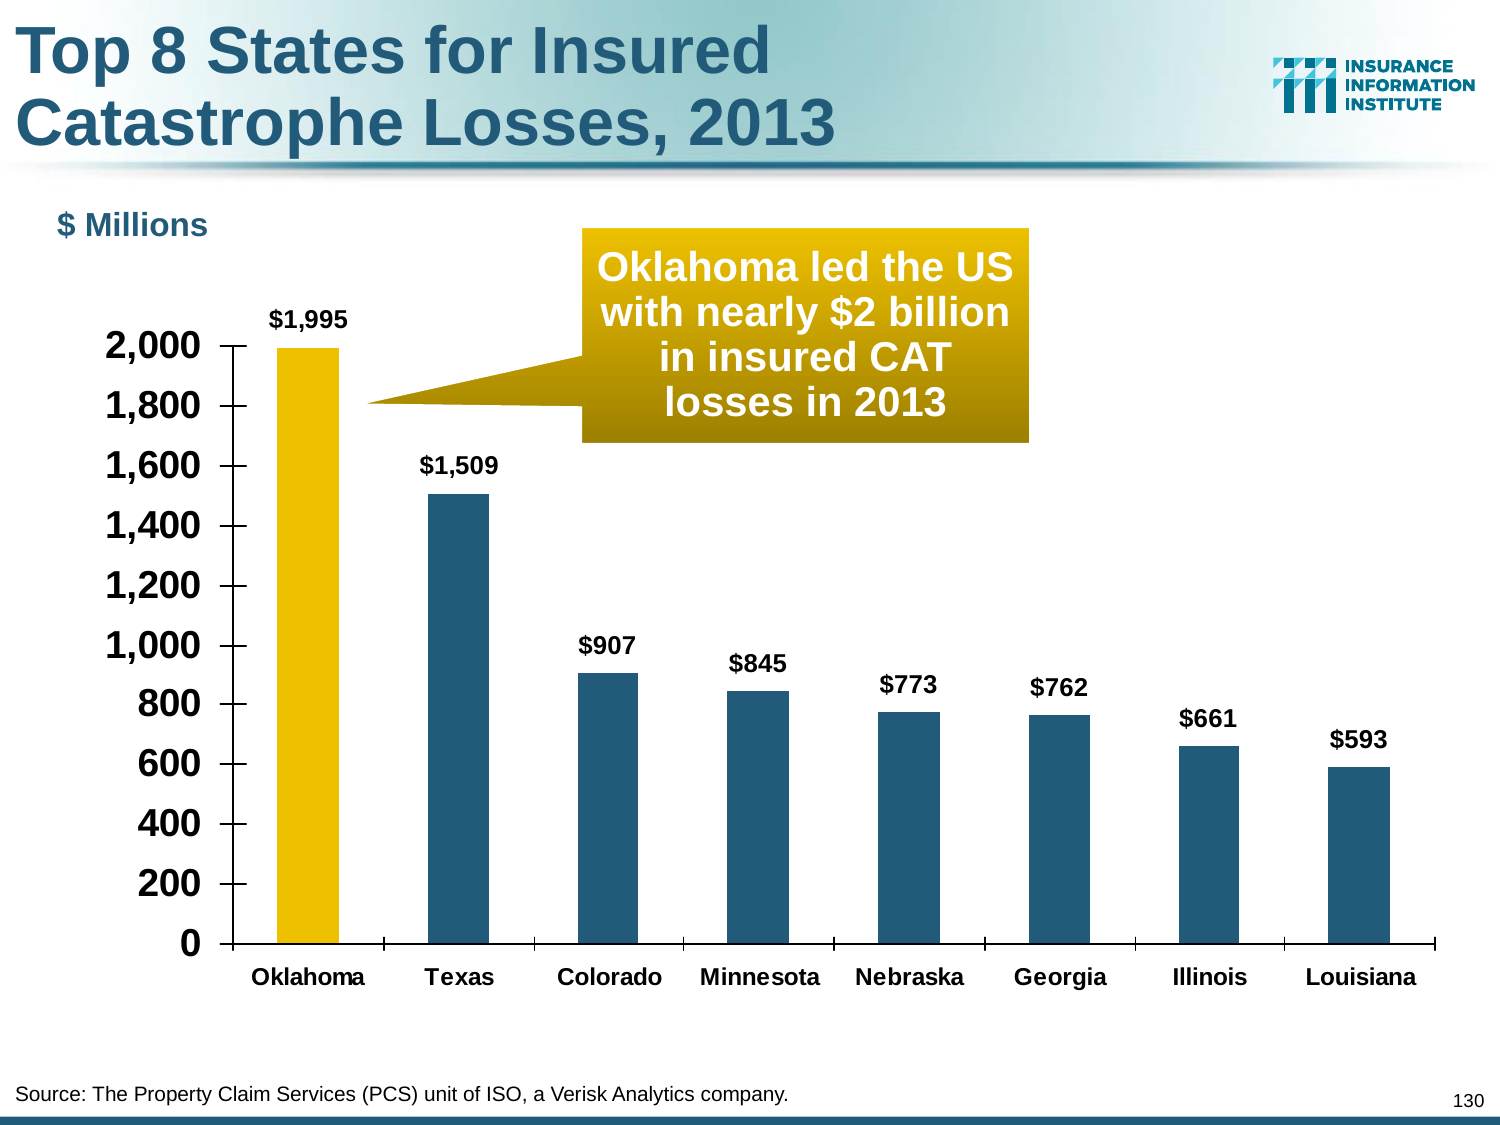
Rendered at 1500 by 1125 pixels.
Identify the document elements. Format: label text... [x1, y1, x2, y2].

title Top 8 States for Insured Catastrophe Losses, 2013 [0, 0, 1426, 168]
text_box Source: The Property Claim Services (PCS) unit of ISO, a Verisk Analytics company. [0, 1065, 1480, 1113]
slide_number 130 [1480, 1091, 1485, 1112]
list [0, 279, 1500, 1059]
text_box Oklahoma led the US with nearly $2 billion in insured CAT losses in 2013 [579, 225, 1032, 278]
text_box $ Millions [56, 207, 1406, 244]
picture [0, 0, 1500, 189]
